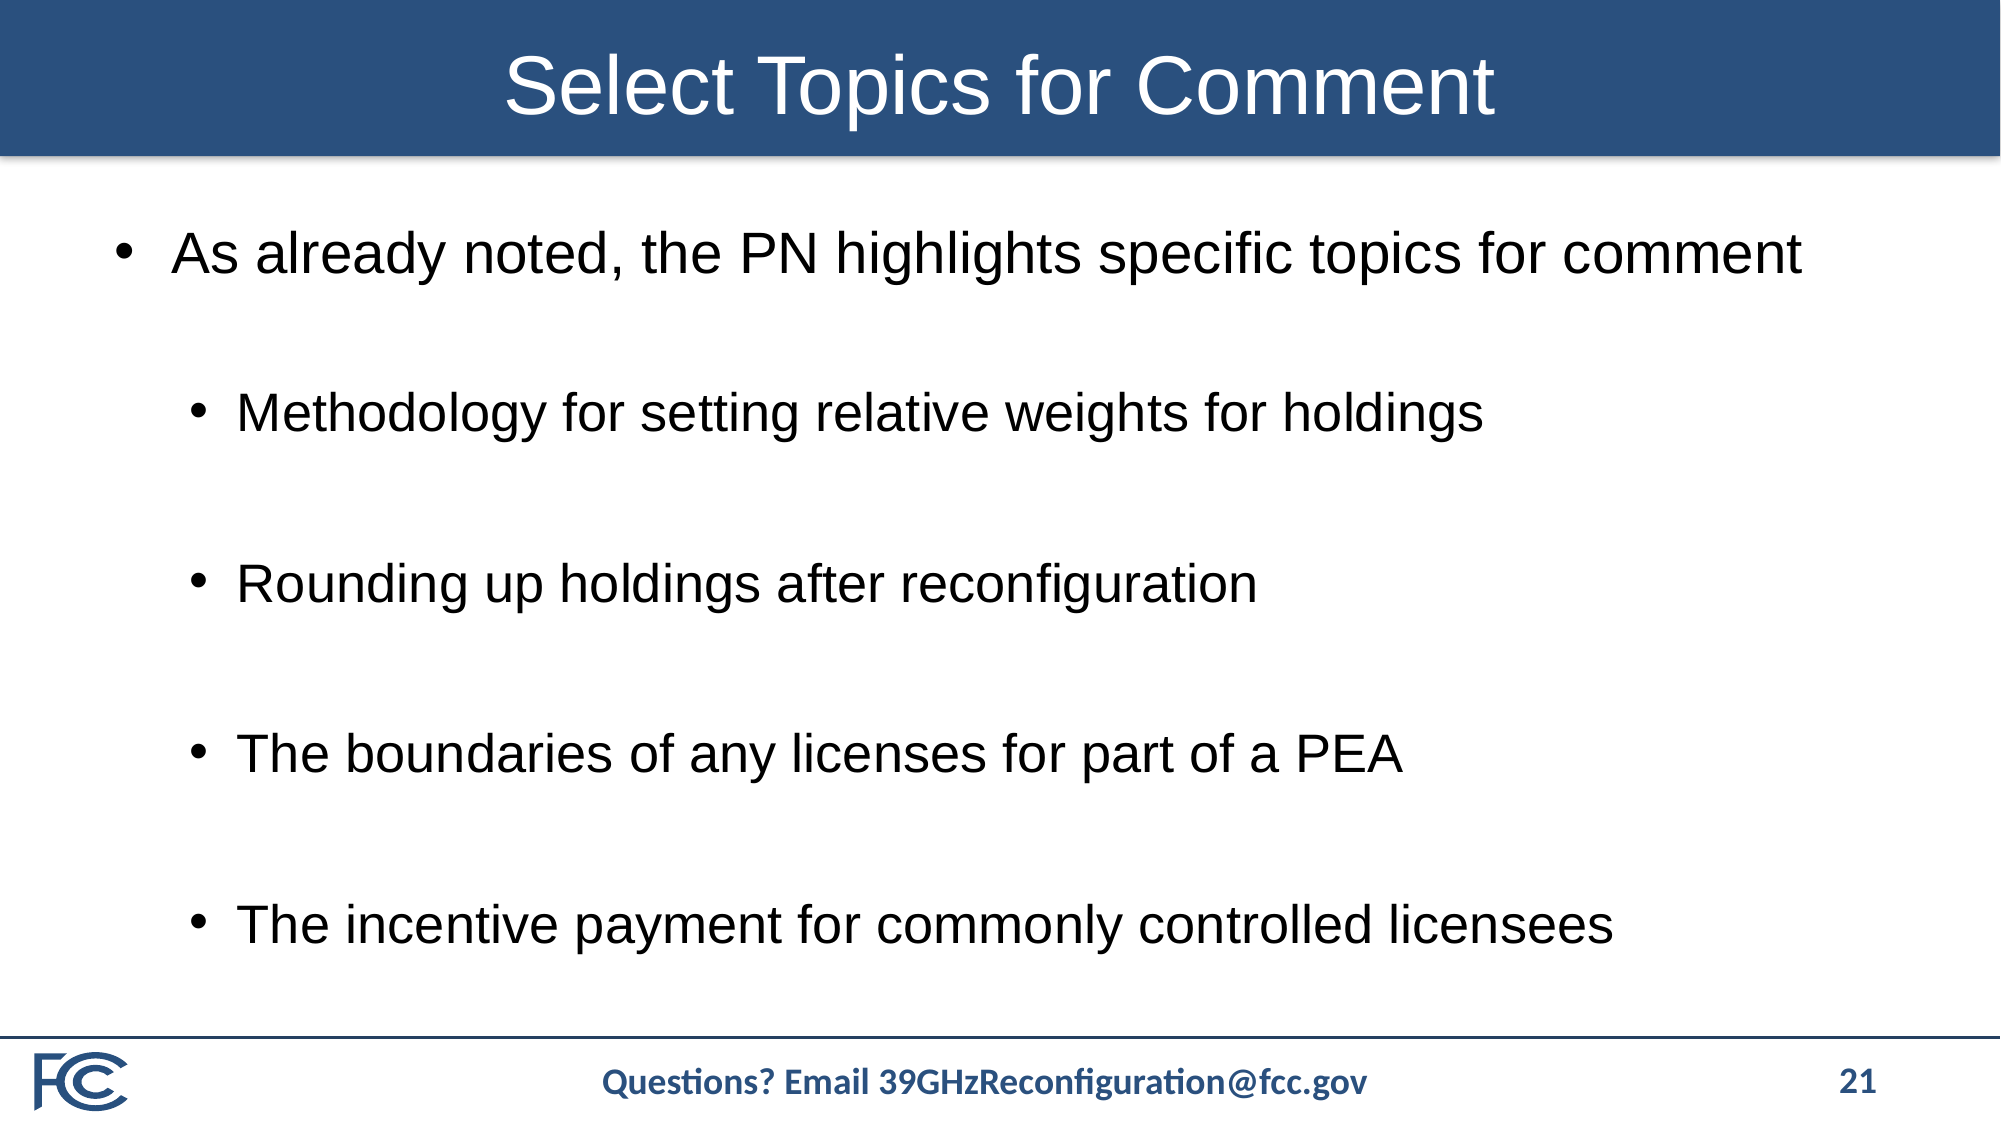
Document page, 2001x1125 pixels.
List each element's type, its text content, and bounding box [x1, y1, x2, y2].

list As already noted, the PN highlights specific topics for comment Methodology for setting relative weights for holdings Rounding up holdings after reconfiguration The boundaries of any licenses for part of a PEA The incentive payment for commonly controlled licensees [99, 207, 1900, 1000]
title Select Topics for Comment [99, 12, 1900, 150]
